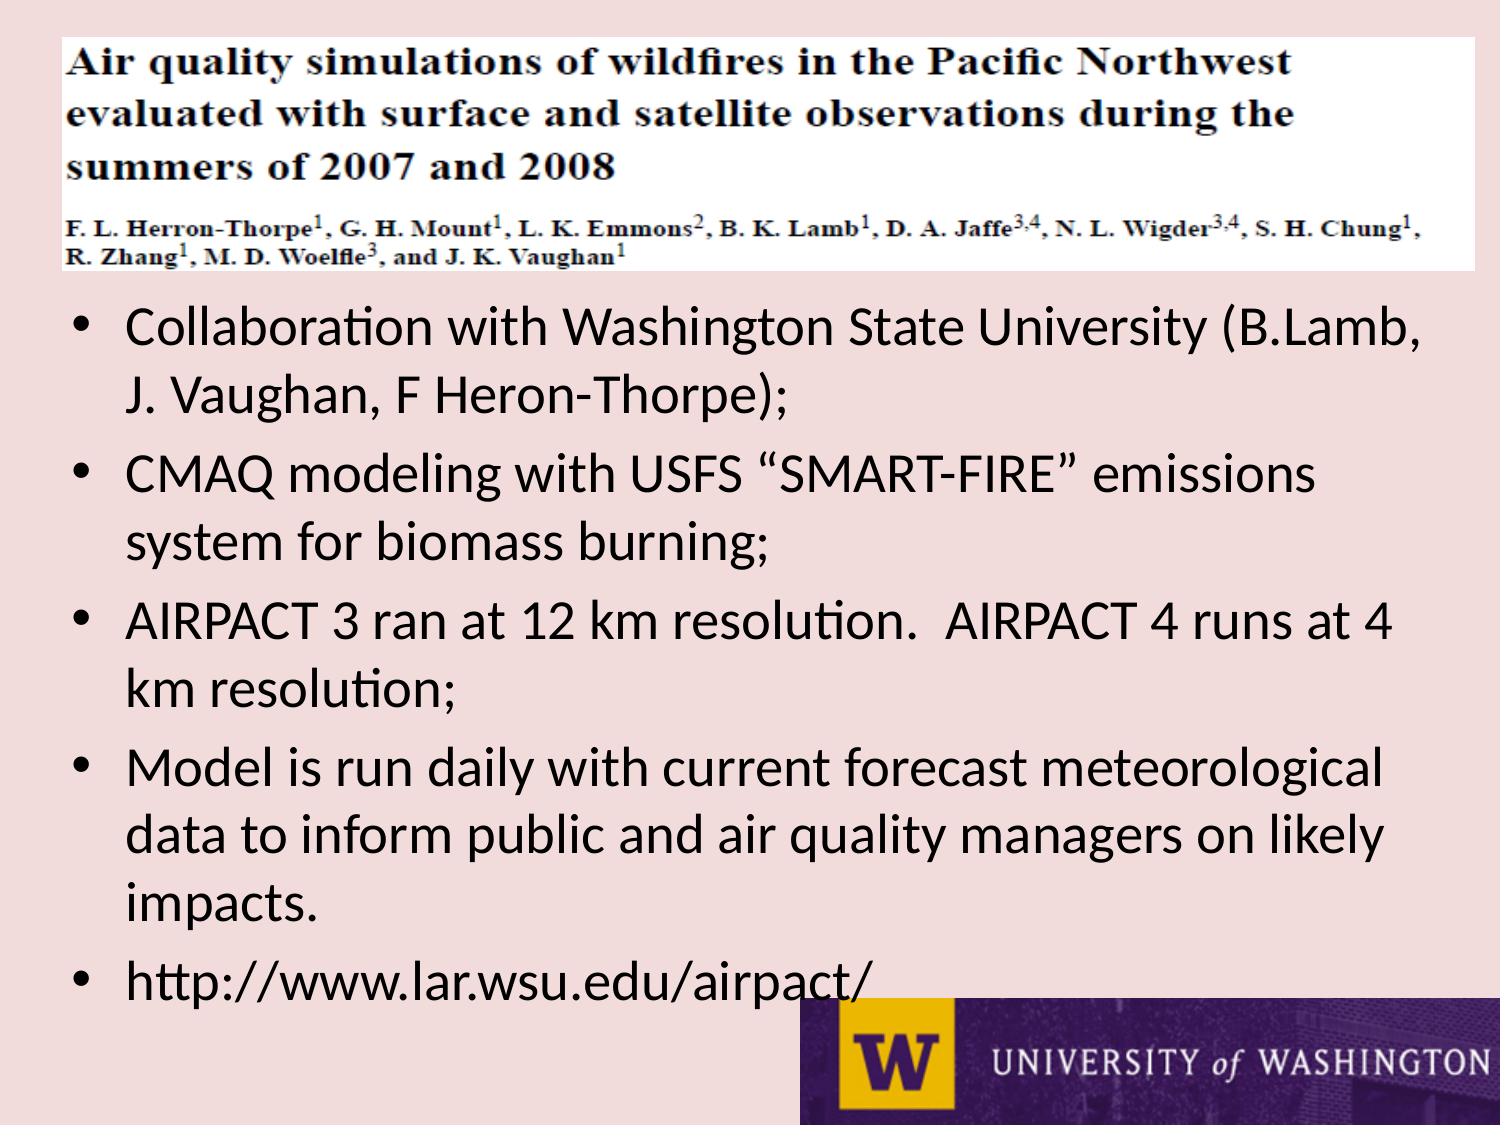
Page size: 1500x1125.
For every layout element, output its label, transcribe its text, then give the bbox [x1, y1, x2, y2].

list Collaboration with Washington State University (B.Lamb, J. Vaughan, F Heron-Thorpe); CMAQ modeling with USFS “SMART-FIRE” emissions system for biomass burning; AIRPACT 3 ran at 12 km resolution. AIRPACT 4 runs at 4 km resolution; Model is run daily with current forecast meteorological data to inform public and air quality managers on likely impacts. http://www.lar.wsu.edu/airpact/ [56, 281, 1482, 1025]
picture [800, 998, 1500, 1125]
picture [62, 37, 1476, 271]
